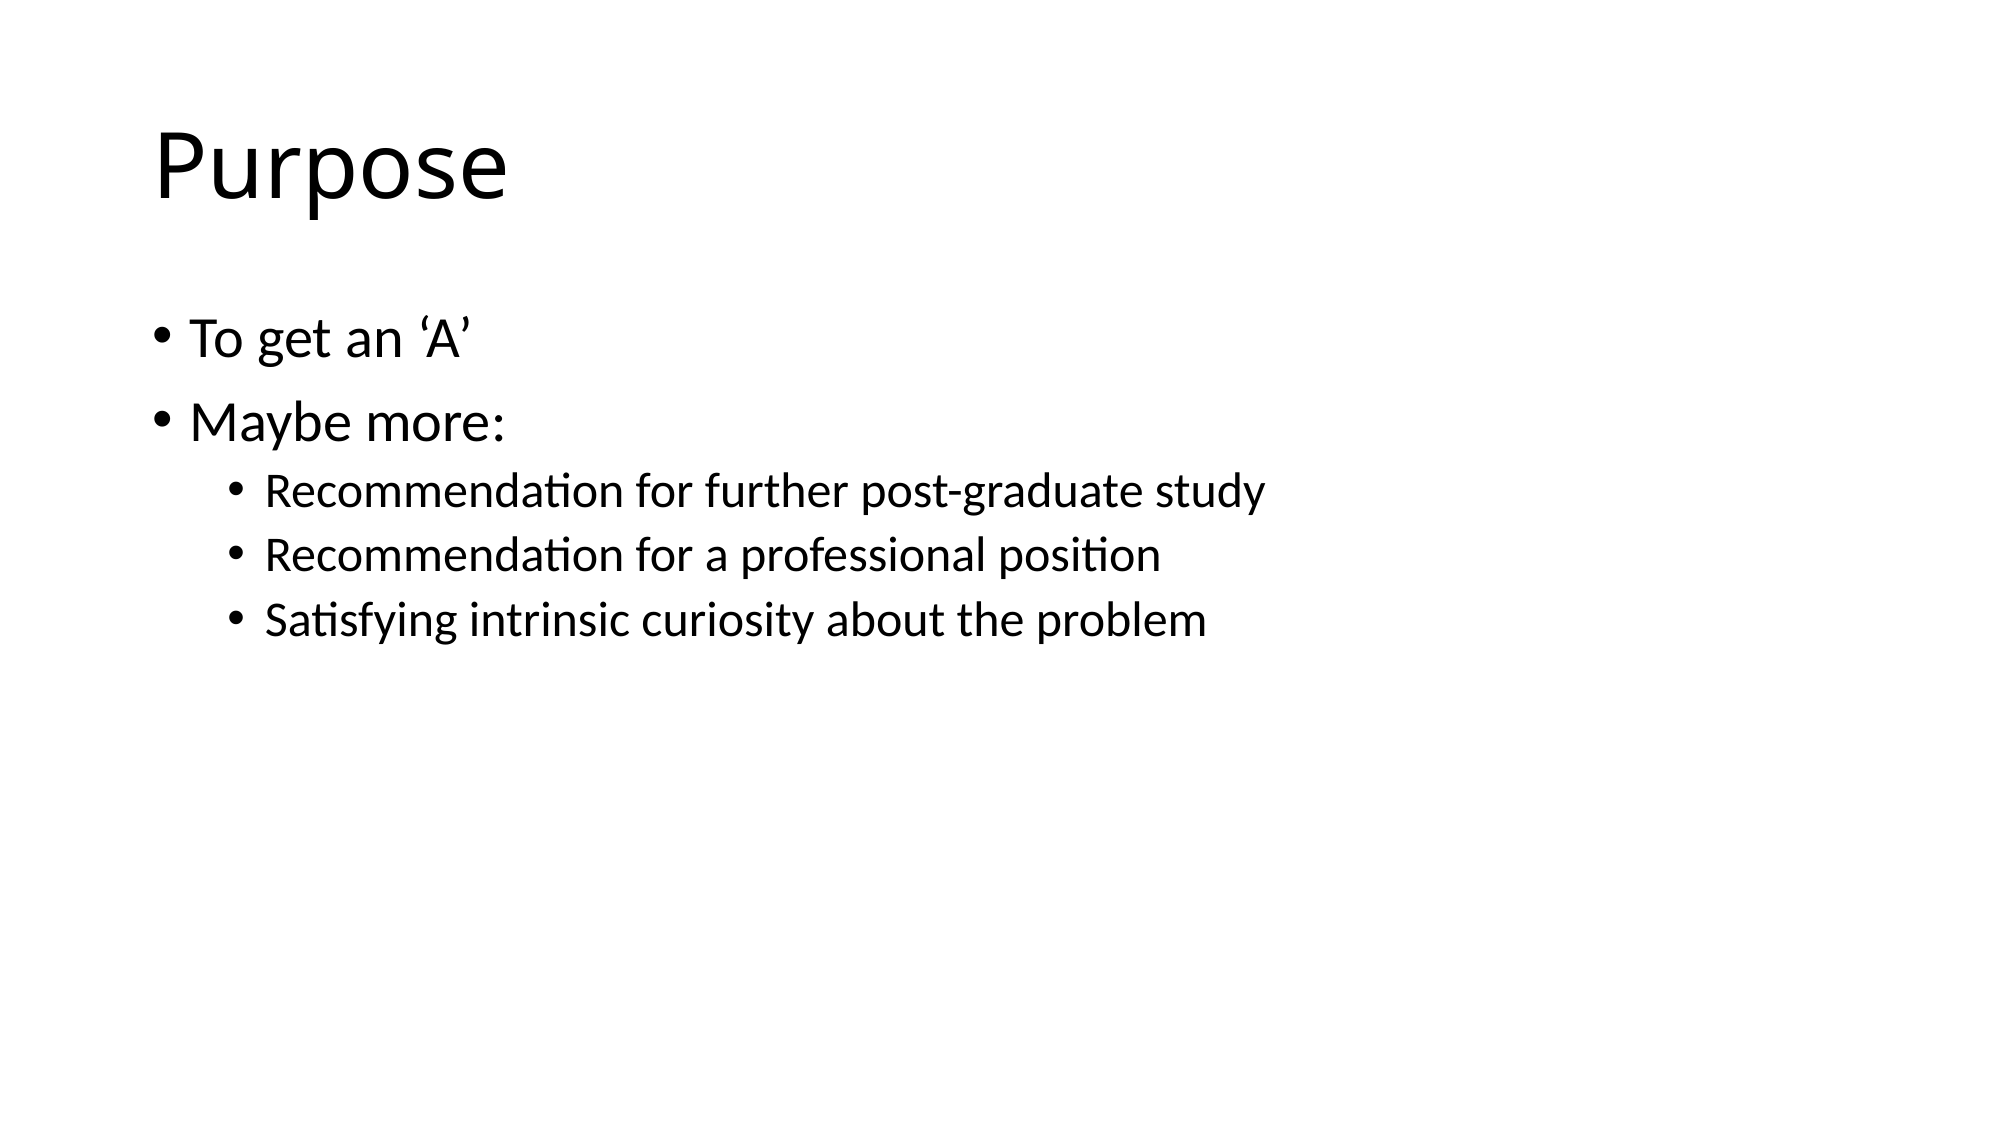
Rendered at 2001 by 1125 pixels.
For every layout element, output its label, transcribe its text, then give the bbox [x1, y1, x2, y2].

title Purpose [137, 59, 1863, 278]
list To get an ‘A’ Maybe more: Recommendation for further post-graduate study Recommendation for a professional position Satisfying intrinsic curiosity about the problem [137, 299, 1863, 1014]
